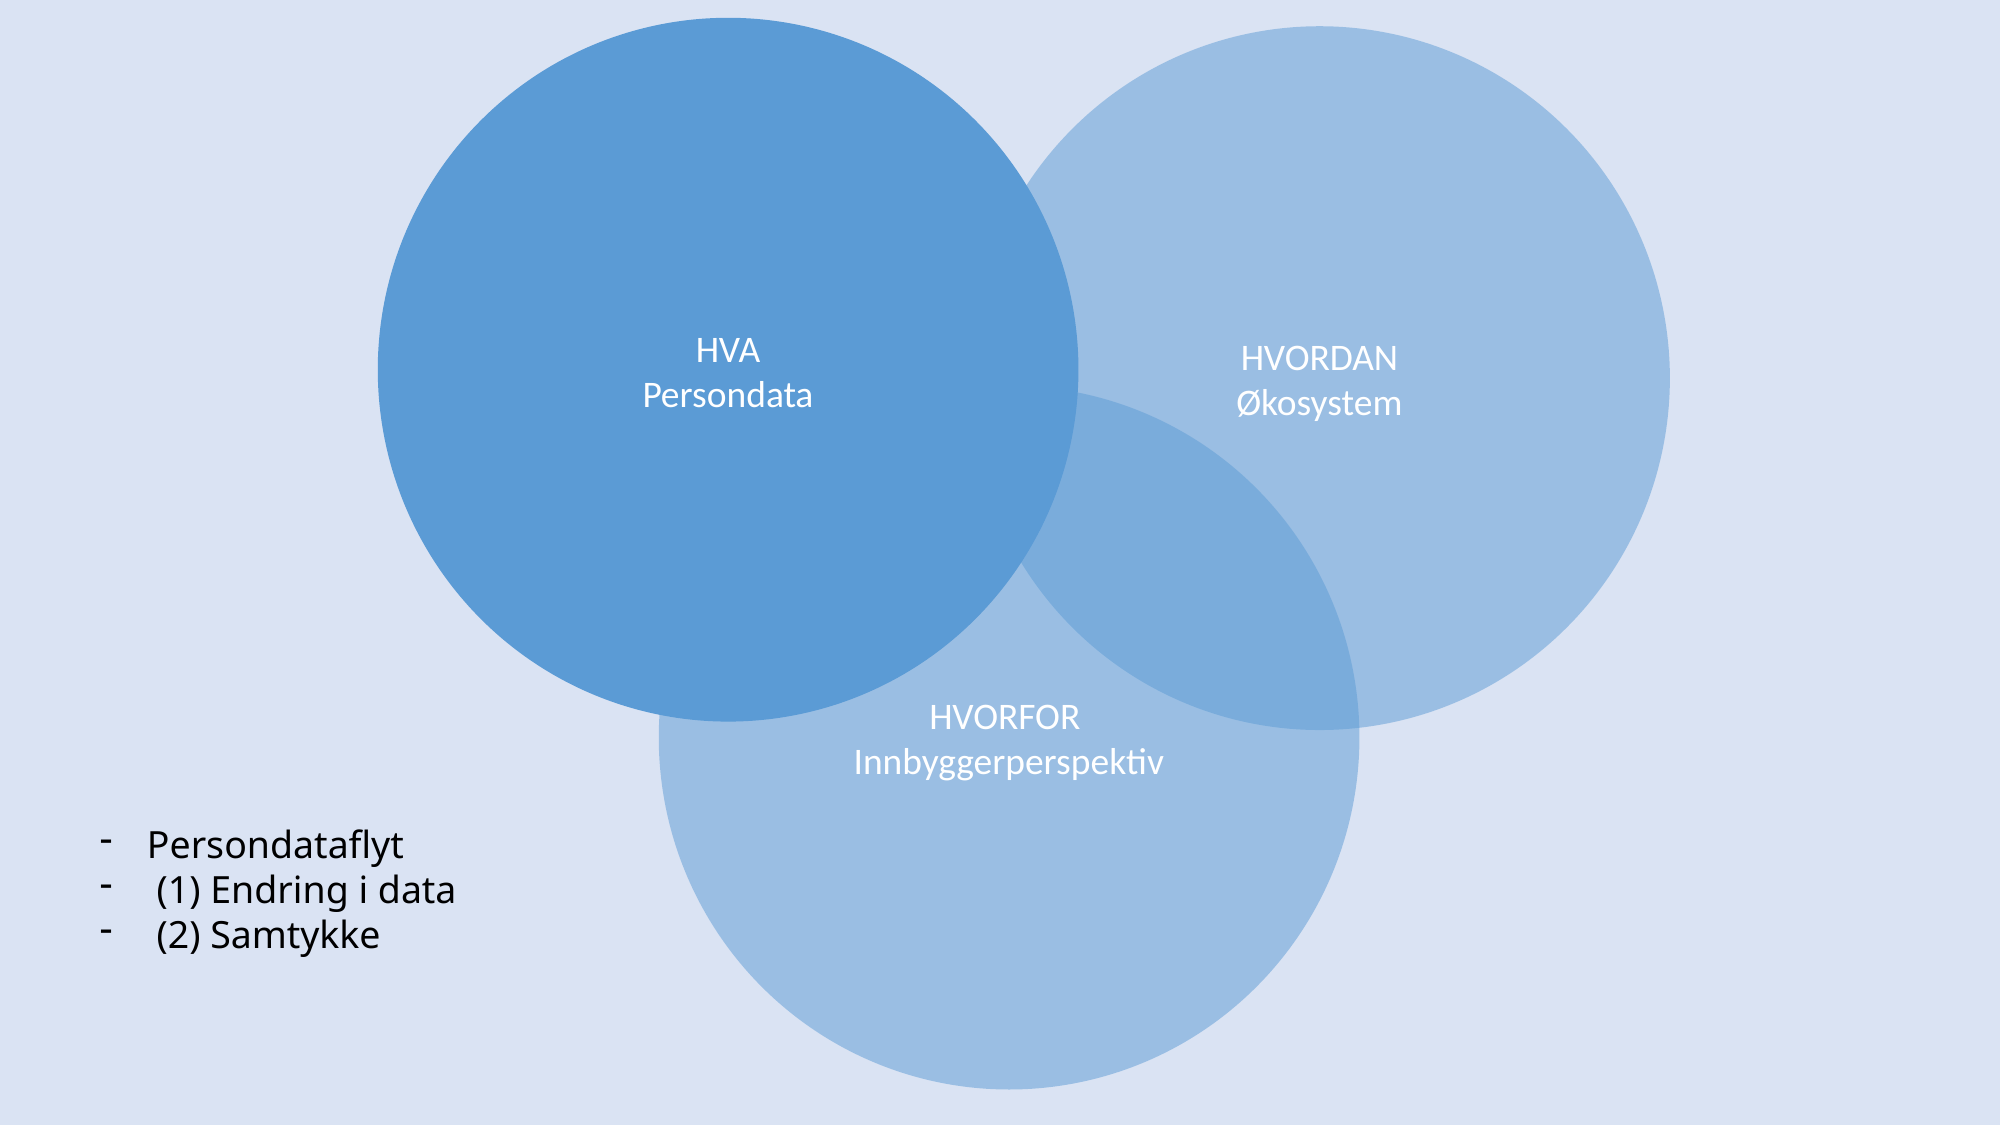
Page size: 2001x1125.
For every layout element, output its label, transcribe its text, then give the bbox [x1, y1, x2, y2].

text_box Persondataflyt (1) Endring i data (2) Samtykke [84, 813, 472, 964]
text_box HVORFOR Innbyggerperspektiv [658, 385, 1360, 1090]
text_box HVORDAN Økosystem [969, 26, 1670, 728]
text_box HVA Persondata [377, 17, 1026, 715]
